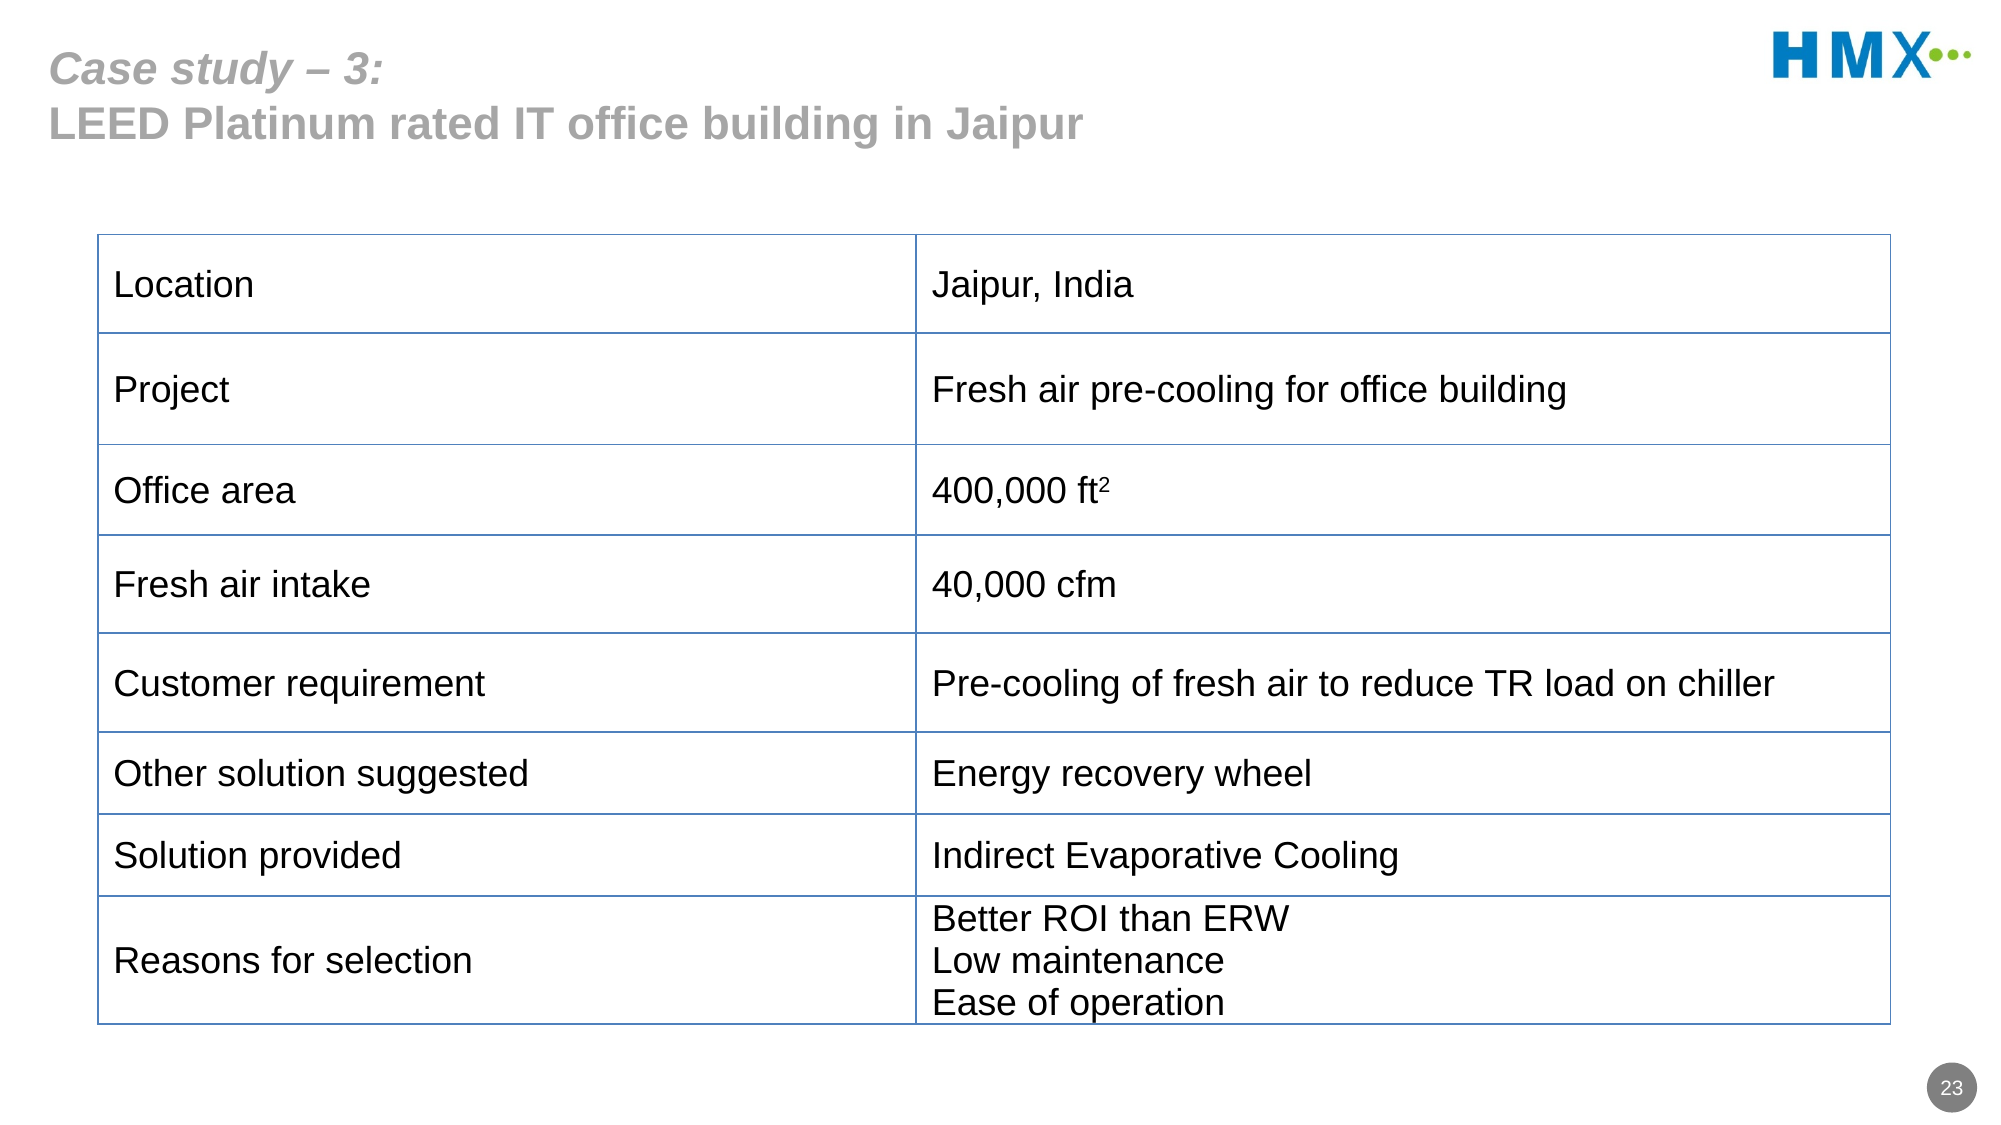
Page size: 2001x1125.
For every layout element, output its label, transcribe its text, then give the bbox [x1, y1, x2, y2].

table_cell Reasons for selection [99, 897, 915, 1023]
table_cell Fresh air pre-cooling for office building [917, 334, 1890, 444]
table_cell Customer requirement [99, 634, 915, 731]
table_cell 40,000 cfm [917, 536, 1890, 632]
table_cell Pre-cooling of fresh air to reduce TR load on chiller [917, 634, 1890, 731]
table_cell Office area [99, 445, 915, 534]
table_cell Fresh air intake [99, 536, 915, 632]
title Case study – 3: LEED Platinum rated IT office building in Jaipur [33, 11, 1584, 176]
table_cell Energy recovery wheel [917, 733, 1890, 813]
table_header Jaipur, India [917, 235, 1890, 332]
table_cell Indirect Evaporative Cooling [917, 815, 1890, 895]
table_cell Solution provided [99, 815, 915, 895]
table_cell Better ROI than ERW Low maintenance Ease of operation [917, 897, 1890, 1023]
table_cell 400,000 ft2 [917, 445, 1890, 534]
table_cell Other solution suggested [99, 733, 915, 813]
table_cell Project [99, 334, 915, 444]
table_header Location [99, 235, 915, 332]
picture [1764, 20, 1978, 84]
